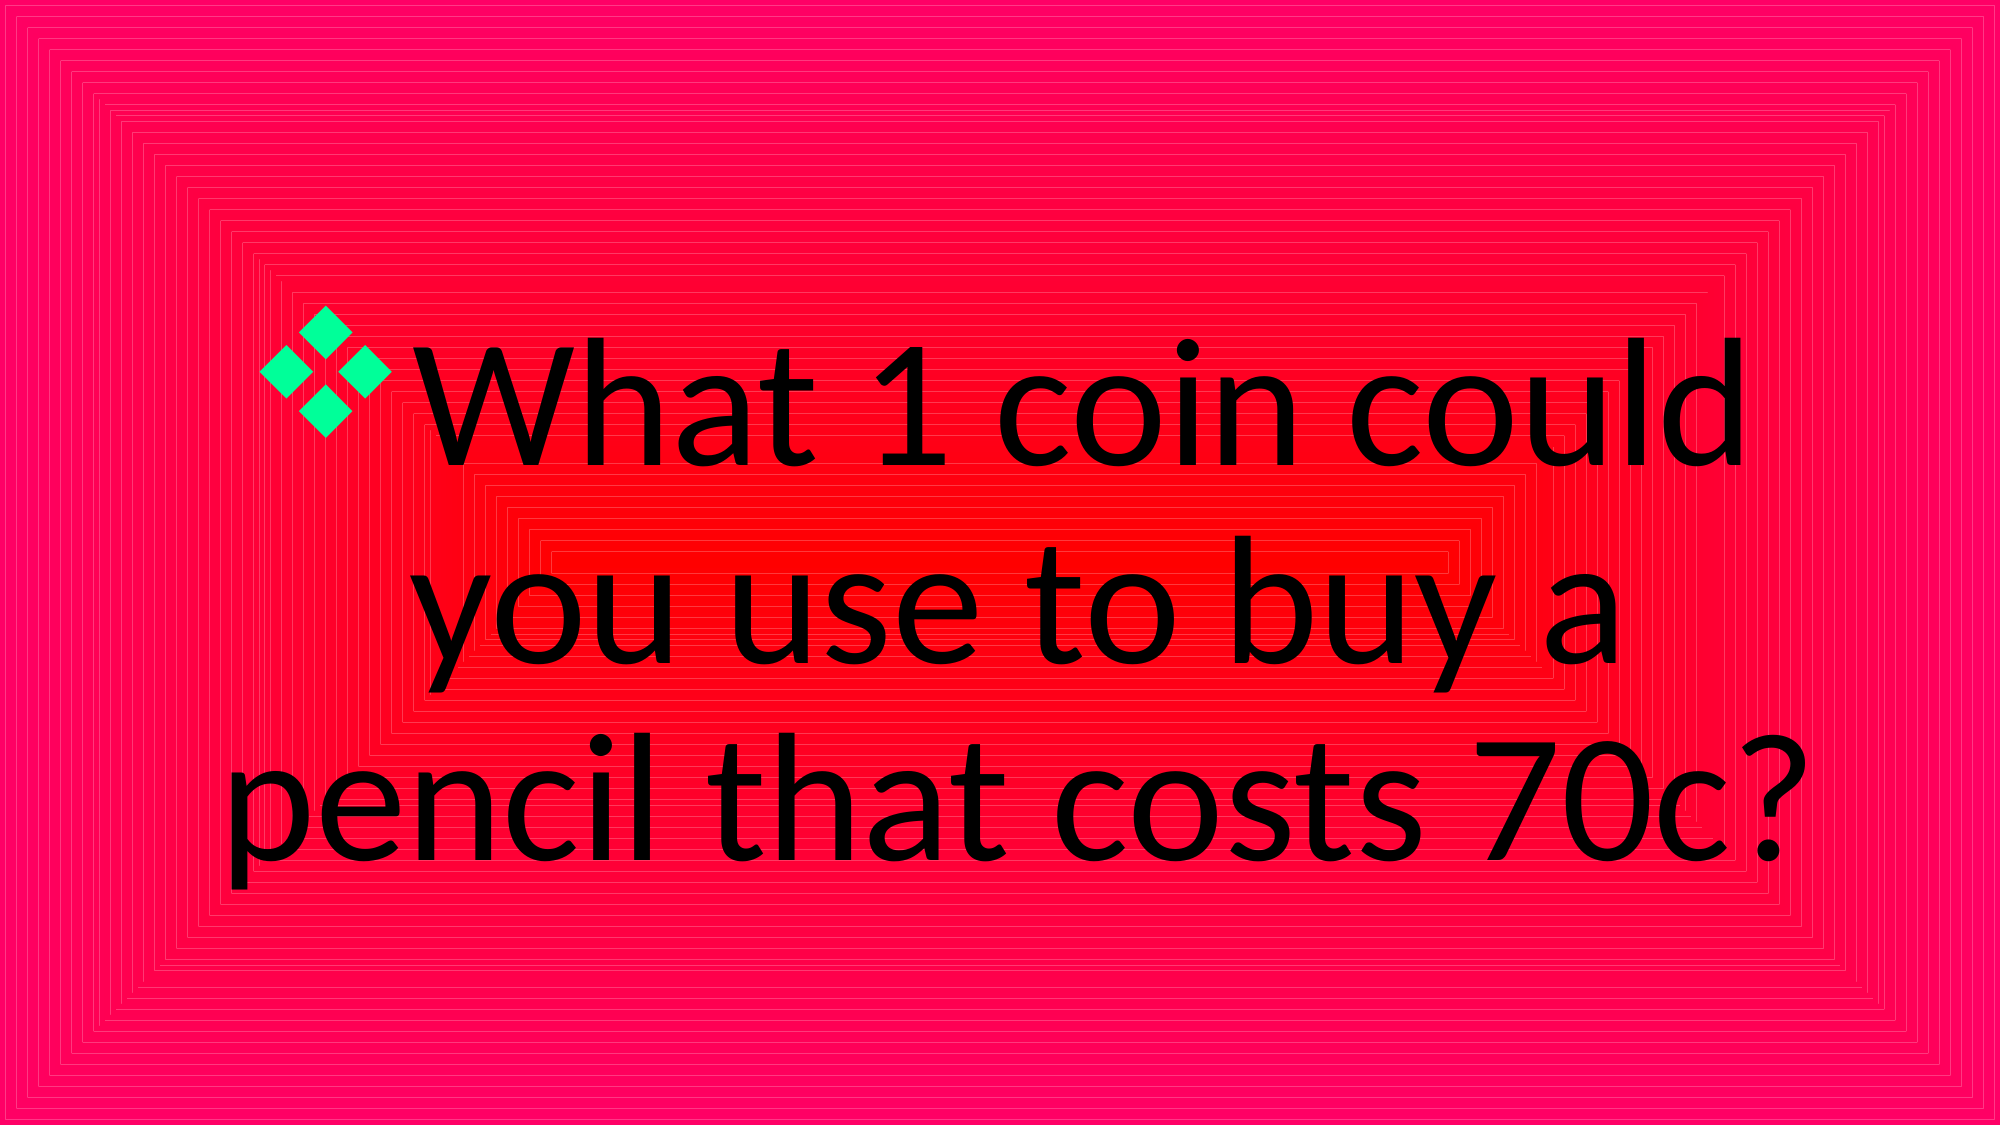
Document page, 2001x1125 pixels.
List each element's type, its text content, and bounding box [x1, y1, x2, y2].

list What 1 coin could you use to buy a pencil that costs 70c? [137, 299, 1863, 1014]
